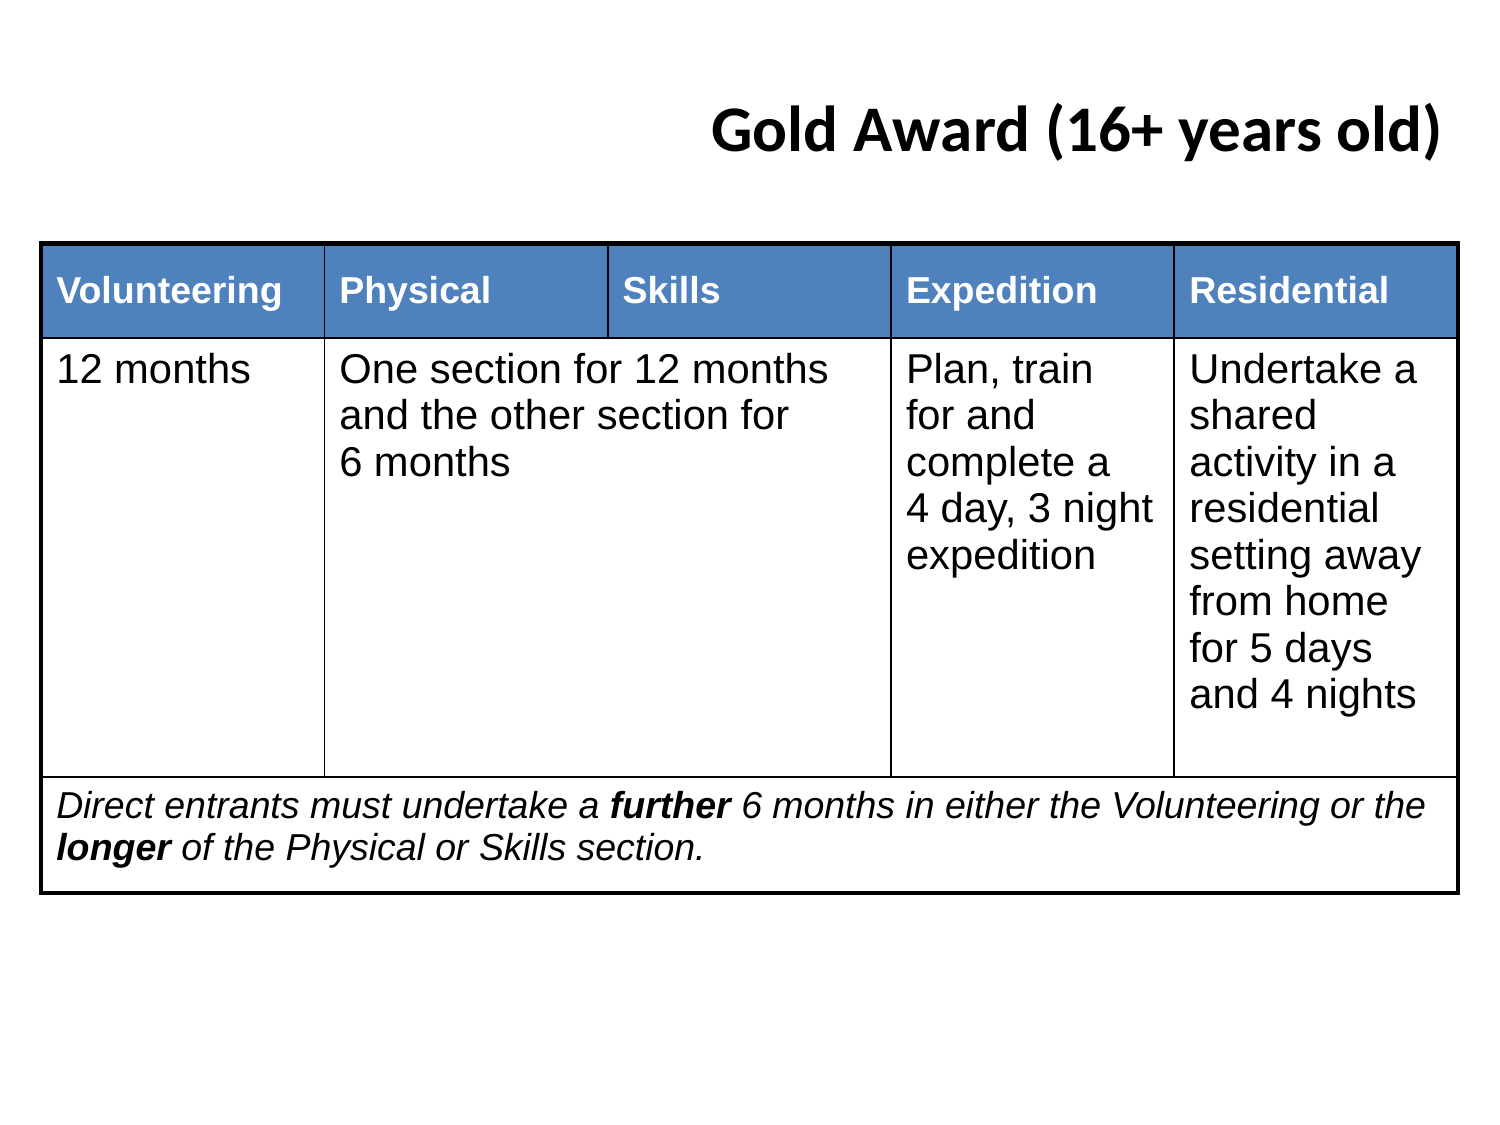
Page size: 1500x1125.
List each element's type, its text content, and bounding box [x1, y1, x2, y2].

table_header Volunteering [43, 246, 324, 337]
table_header Physical [325, 246, 607, 337]
table_cell 12 months [43, 339, 324, 776]
table_cell Direct entrants must undertake a further 6 months in either the Volunteering or the longer of the Physical or Skills section. [43, 778, 1456, 891]
table_header Skills [609, 246, 890, 337]
table_cell One section for 12 months and the other section for 6 months [325, 339, 890, 776]
title Gold Award (16+ years old) [41, 0, 1459, 173]
table_cell Plan, train for and complete a 4 day, 3 night expedition [892, 339, 1173, 776]
table_header Expedition [892, 246, 1173, 337]
table_cell Undertake a shared activity in a residential setting away from home for 5 days and 4 nights [1175, 339, 1456, 776]
table_header Residential [1175, 246, 1456, 337]
